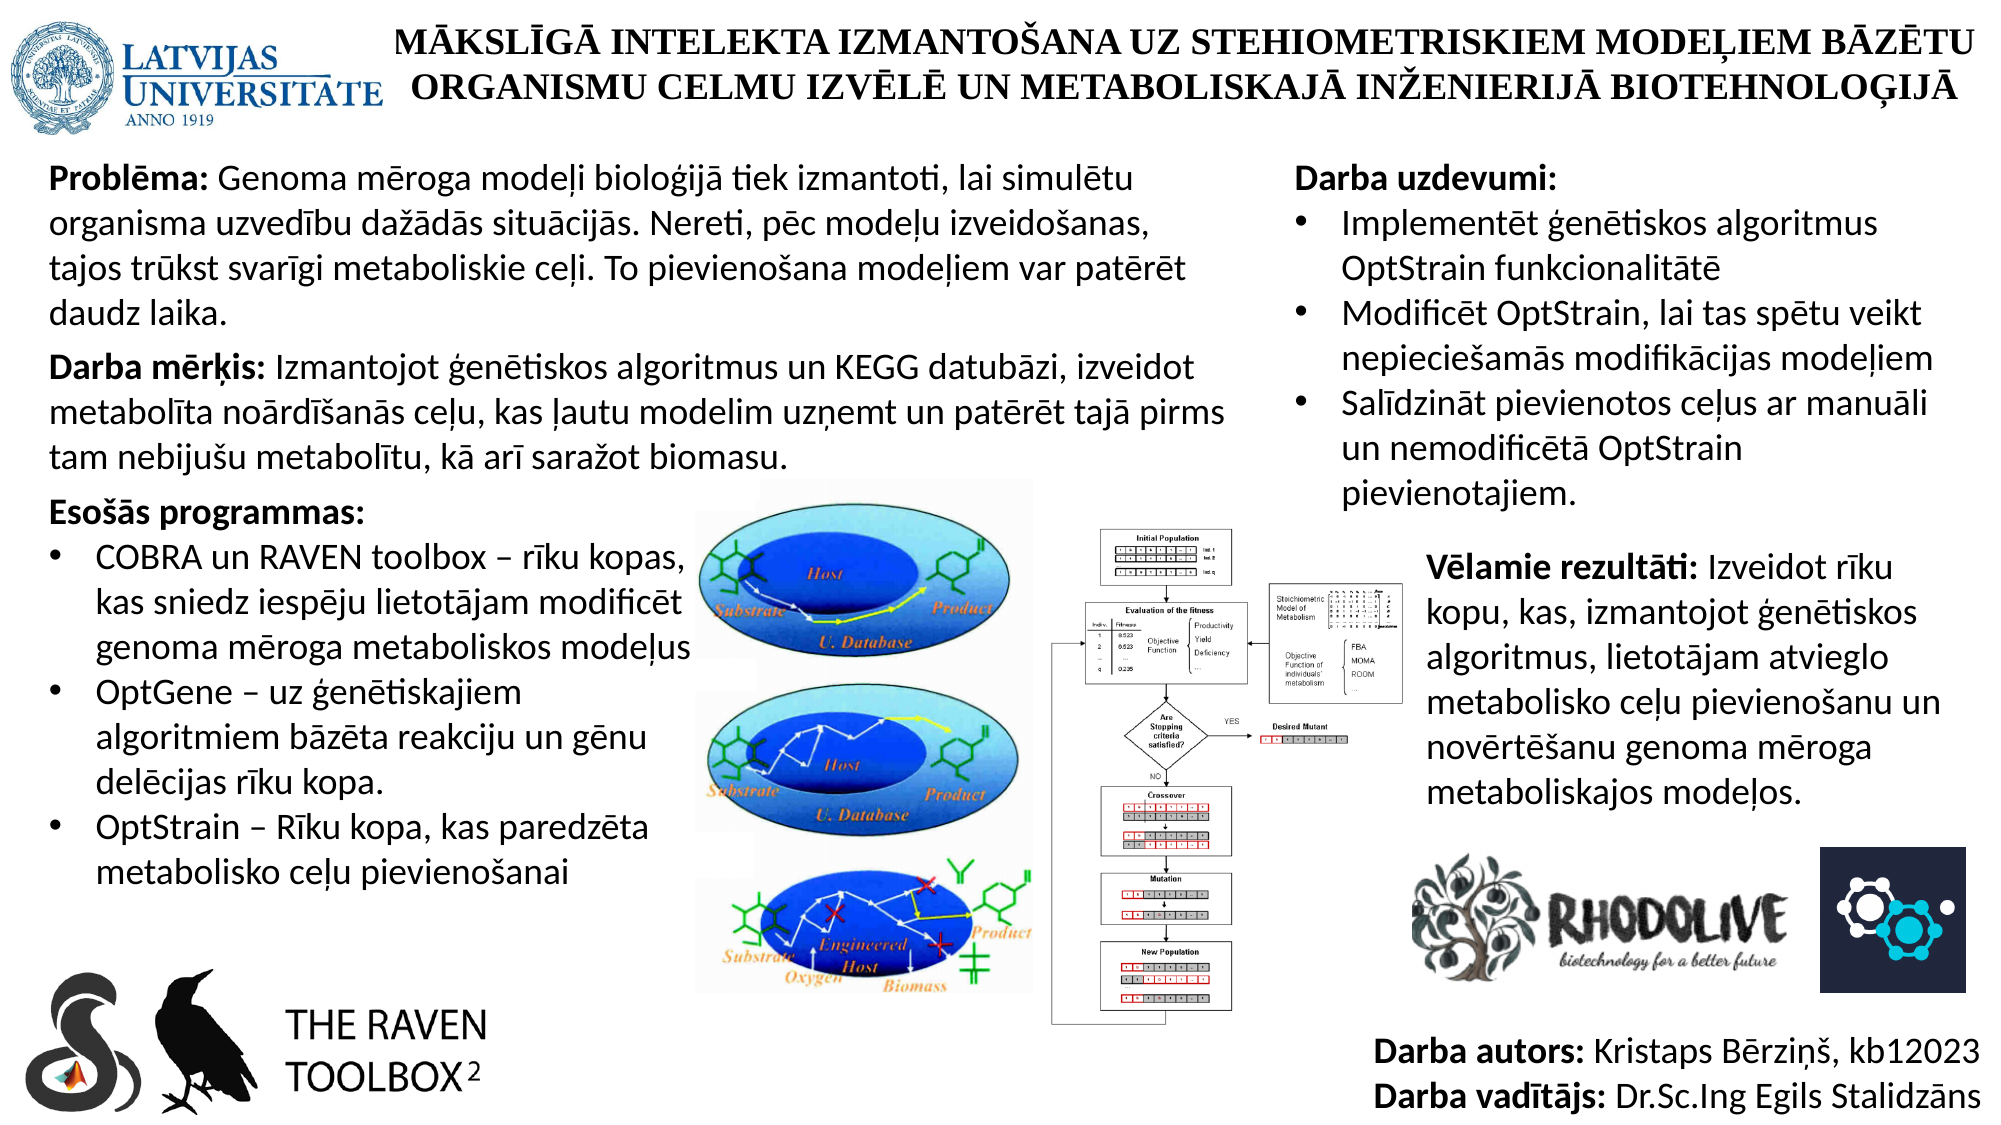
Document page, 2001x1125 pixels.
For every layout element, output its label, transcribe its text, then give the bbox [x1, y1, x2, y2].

picture [1820, 847, 1966, 993]
text_box Darba mērķis: Izmantojot ģenētiskos algoritmus un KEGG datubāzi, izveidot metabolīta noārdīšanās ceļu, kas ļautu modelim uzņemt un patērēt tajā pirms tam nebijušu metabolītu, kā arī saražot biomasu. [34, 334, 1246, 485]
text_box Vēlamie rezultāti: Izveidot rīku kopu, kas, izmantojot ģenētiskos algoritmus, lietotājam atvieglo metabolisko ceļu pievienošanu un novērtēšanu genoma mēroga metaboliskajos modeļos. [1412, 534, 1966, 819]
picture [0, 5, 396, 146]
text_box Darba uzdevumi: Implementēt ģenētiskos algoritmus OptStrain funkcionalitātē Modificēt OptStrain, lai tas spētu veikt nepieciešamās modifikācijas modeļiem Salīdzināt pievienotos ceļus ar manuāli un nemodificētā OptStrain pievienotajiem. [1279, 145, 1979, 521]
text_box Darba autors: Kristaps Bērziņš, kb12023 Darba vadītājs: Dr.Sc.Ing Egils Stalidzāns [1358, 1018, 1998, 1124]
picture [10, 969, 488, 1115]
picture [695, 479, 1804, 1035]
text_box Mākslīgā intelekta izmantošana uz stehiometriskiem modeļiem bāzētu organismu celmu izvēlē un metaboliskajā inženierijā biotehnoloģijā [396, 9, 2000, 115]
text_box Problēma: Genoma mēroga modeļi bioloģijā tiek izmantoti, lai simulētu organisma uzvedību dažādās situācijās. Nereti, pēc modeļu izveidošanas, tajos trūkst svarīgi metaboliskie ceļi. To pievienošana modeļiem var patērēt daudz laika. [33, 145, 1232, 341]
text_box Esošās programmas: COBRA un RAVEN toolbox – rīku kopas, kas sniedz iespēju lietotājam modificēt genoma mēroga metaboliskos modeļus OptGene – uz ģenētiskajiem algoritmiem bāzēta reakciju un gēnu delēcijas rīku kopa. OptStrain – Rīku kopa, kas paredzēta metabolisko ceļu pievienošanai [33, 479, 695, 945]
